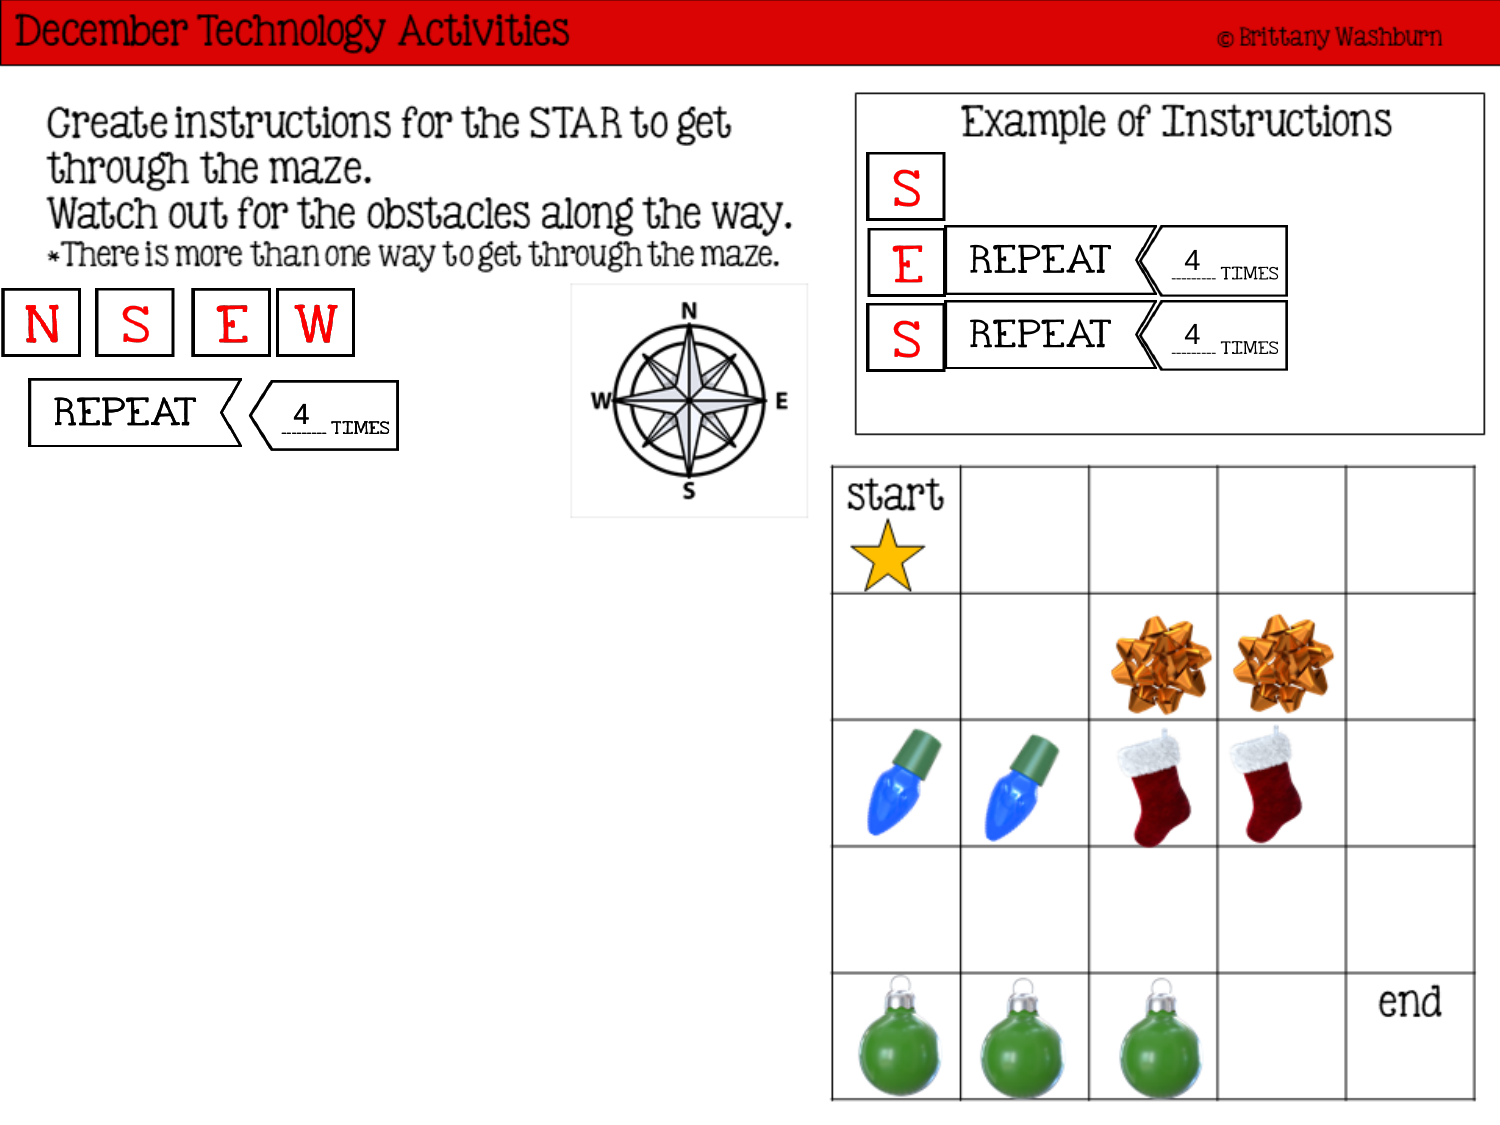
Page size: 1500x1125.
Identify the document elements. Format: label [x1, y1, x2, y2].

text_box [248, 379, 400, 451]
picture [0, 0, 1500, 1125]
